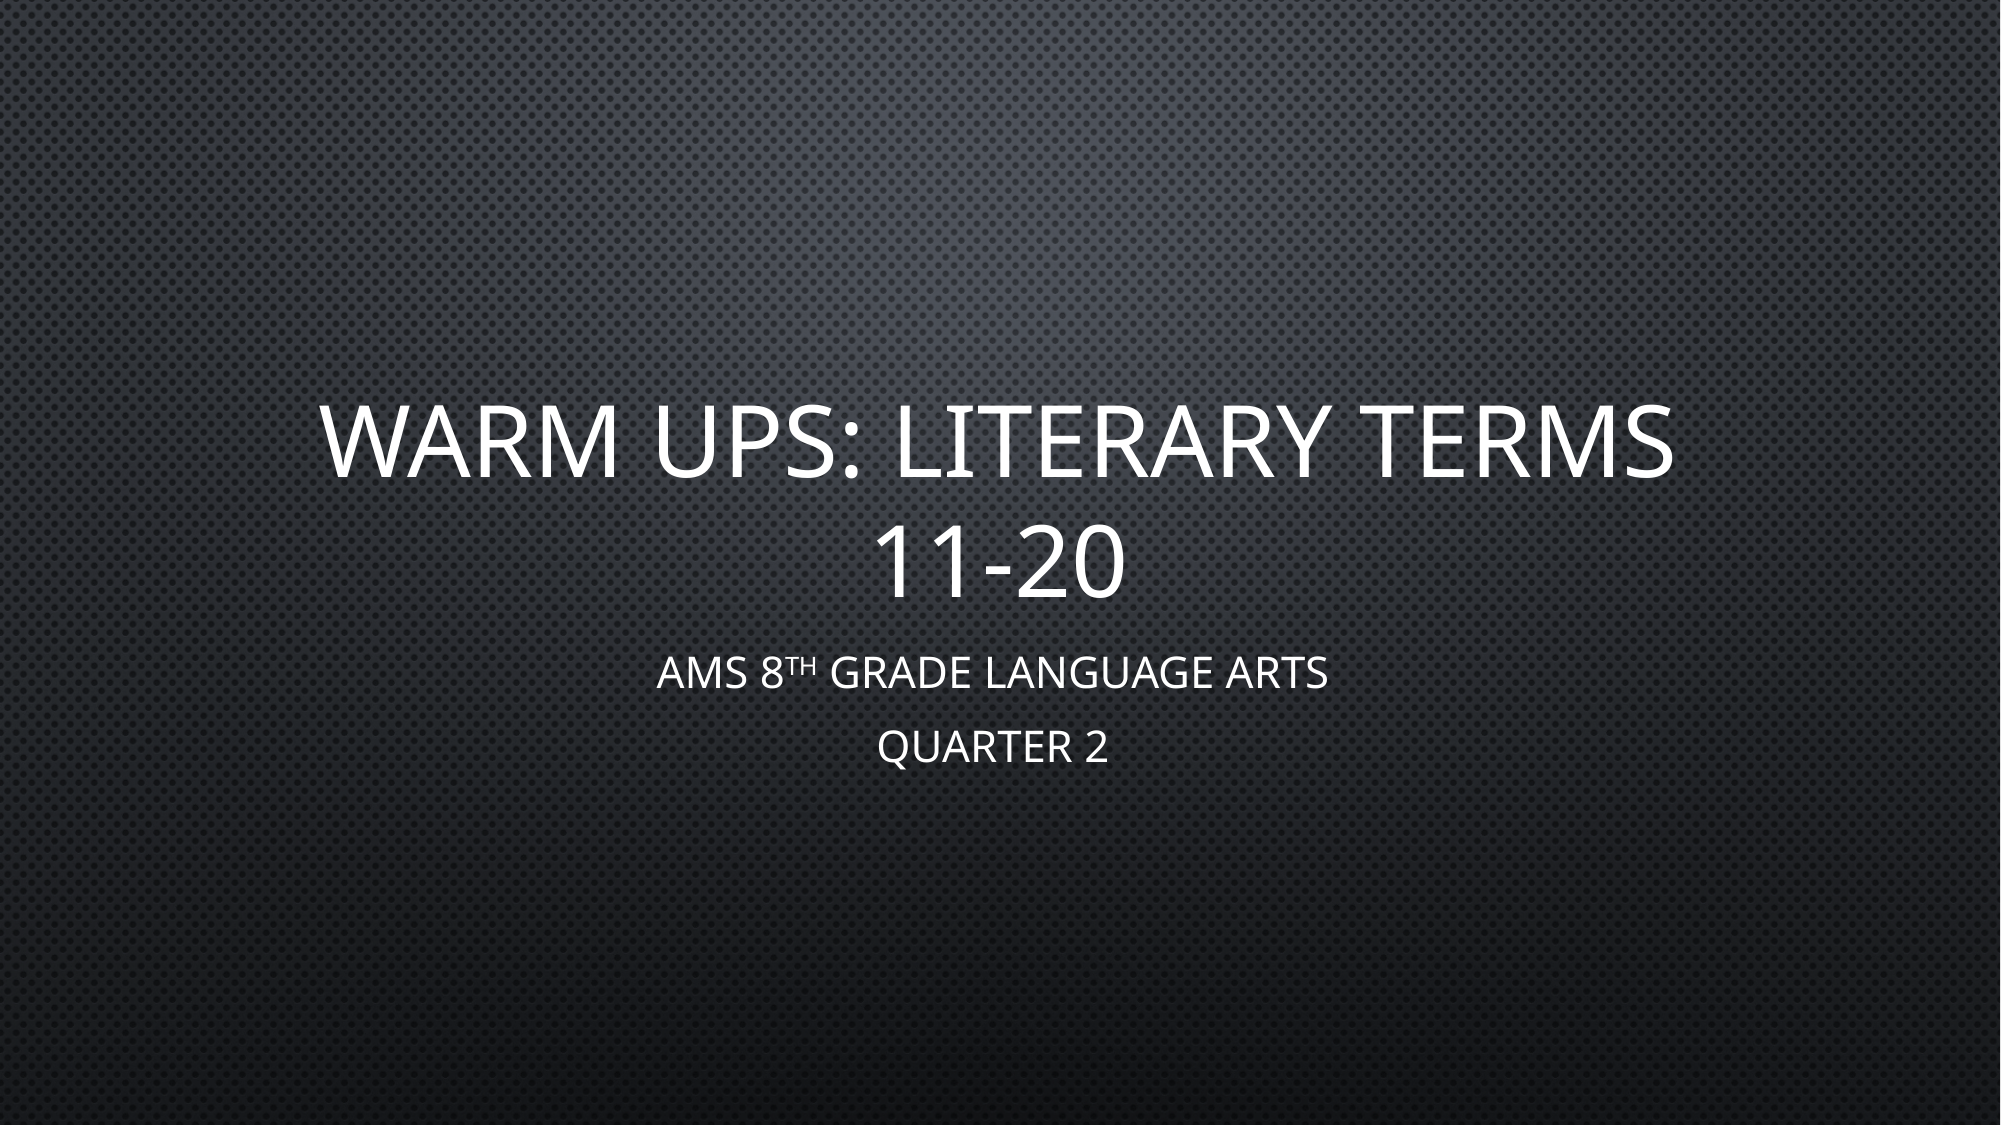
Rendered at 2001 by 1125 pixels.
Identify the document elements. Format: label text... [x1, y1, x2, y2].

subtitle AMS 8TH GRADE LANGUAGE ARTS QUARTER 2 [287, 637, 1711, 950]
title Warm Ups: Literary Terms 11-20 [287, 99, 1711, 625]
